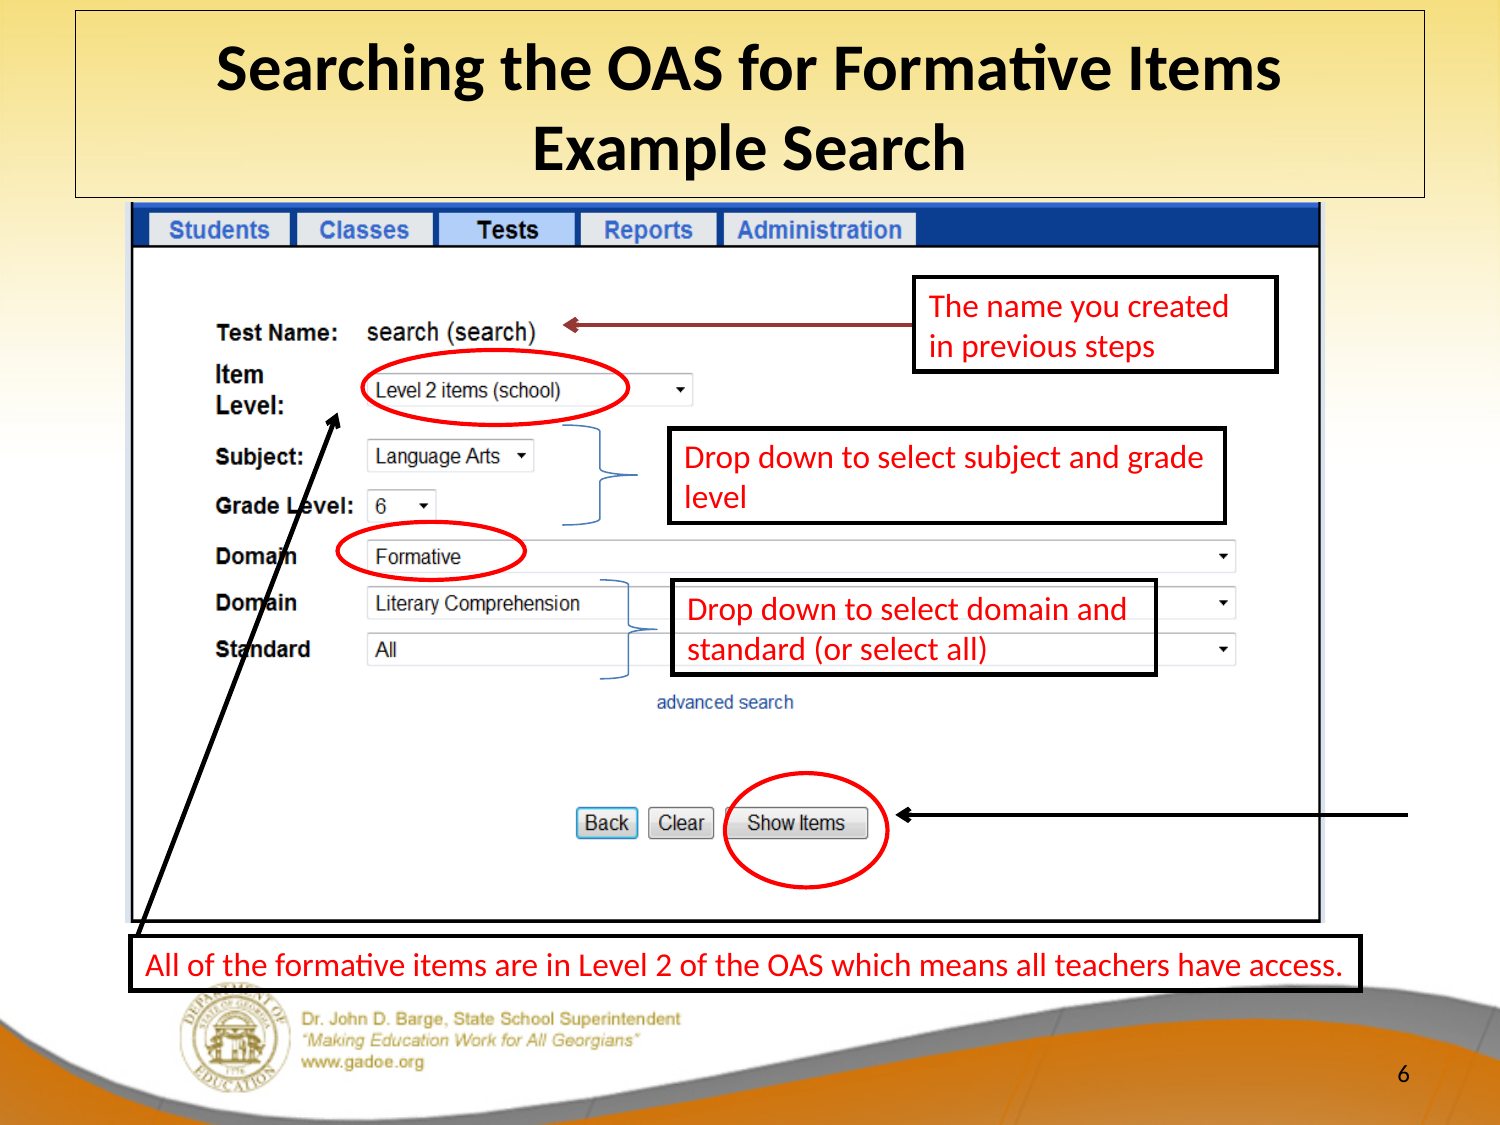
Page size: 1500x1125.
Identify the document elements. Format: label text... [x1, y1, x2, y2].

slide_number 6 [1325, 1042, 1425, 1103]
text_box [137, 412, 338, 937]
picture [0, 0, 1500, 1125]
title Searching the OAS for Formative Items Example Search [75, 10, 1425, 198]
text_box All of the formative items are in Level 2 of the OAS which means all teachers have access. [130, 935, 1361, 991]
